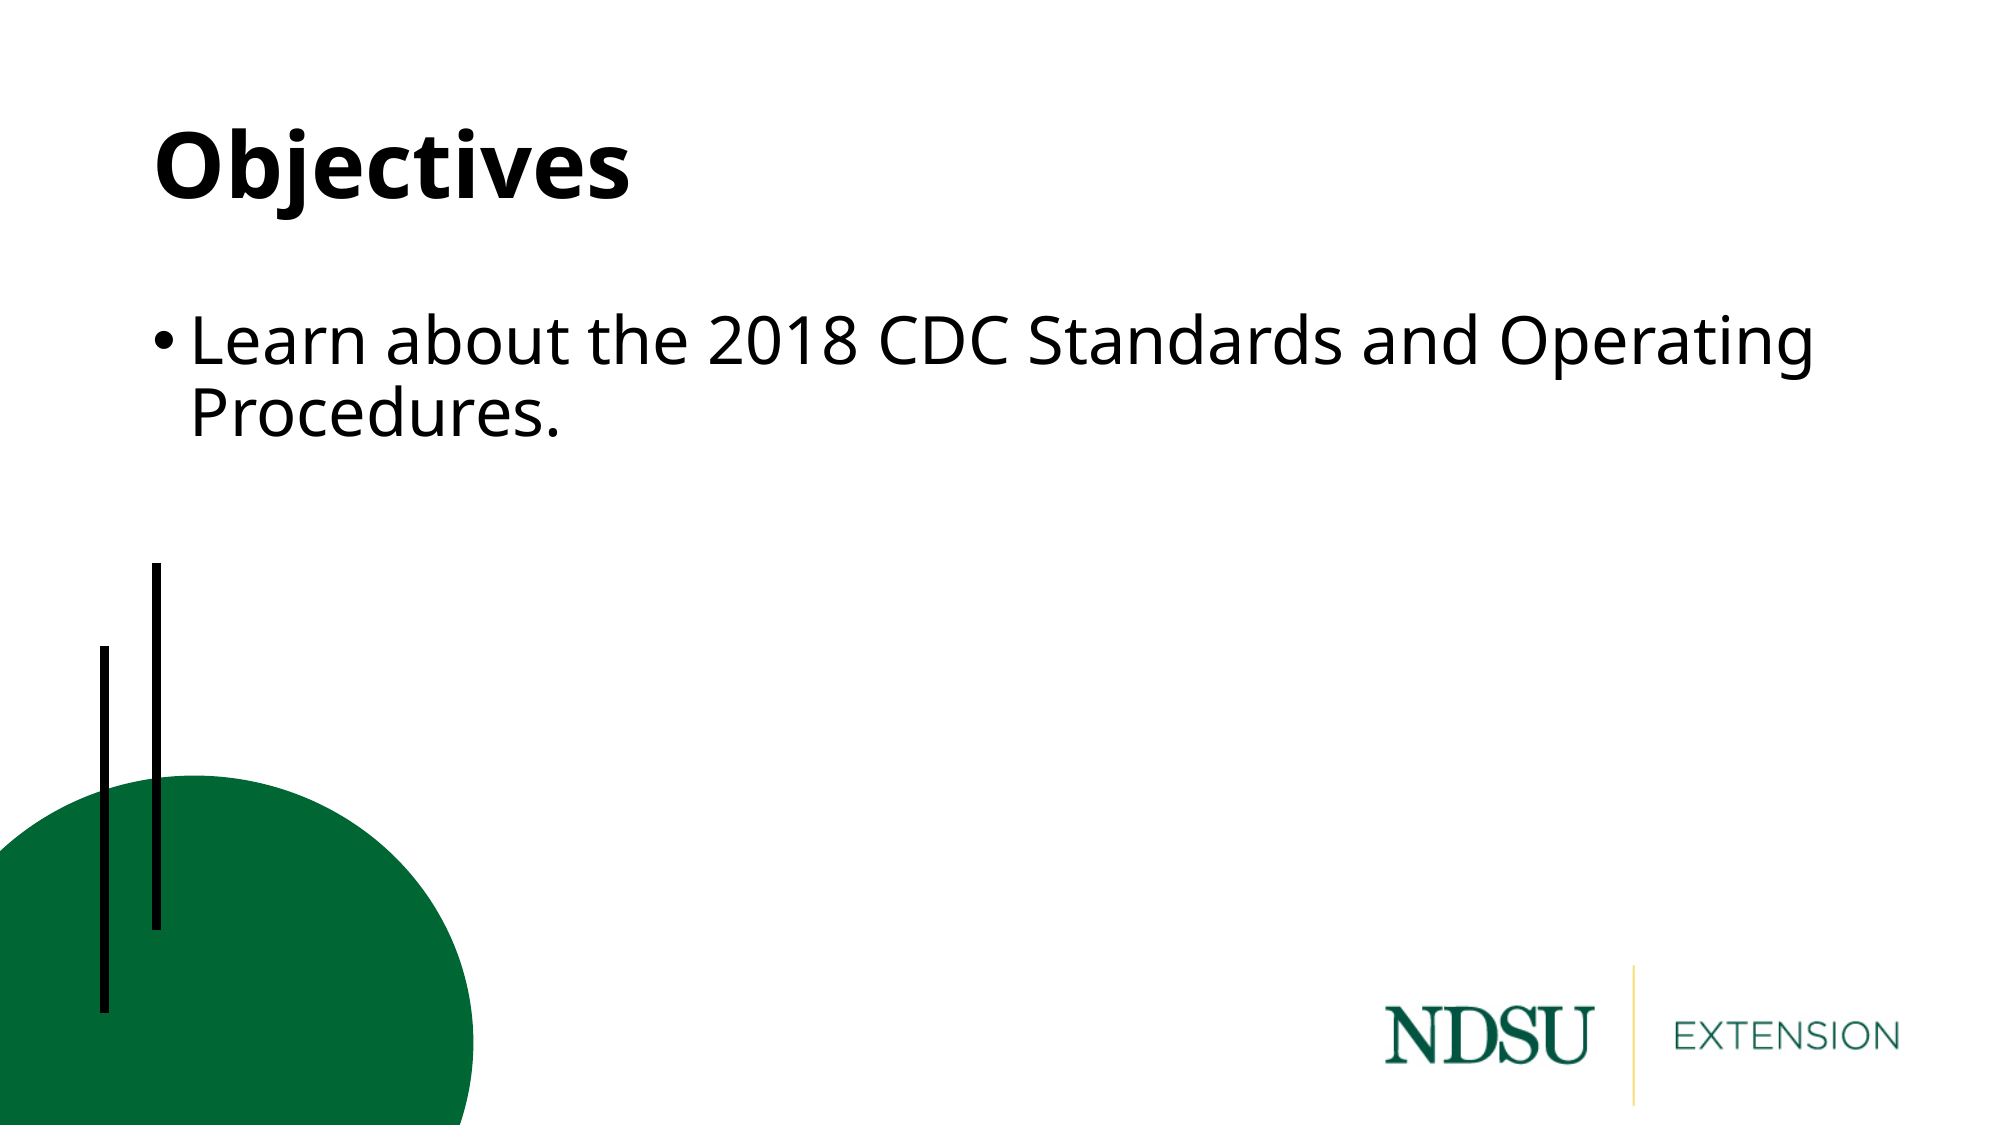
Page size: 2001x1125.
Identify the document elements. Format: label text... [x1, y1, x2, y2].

title Objectives [137, 59, 1863, 278]
picture [1385, 963, 1900, 1108]
list Learn about the 2018 CDC Standards and Operating Procedures. [137, 299, 1863, 1014]
